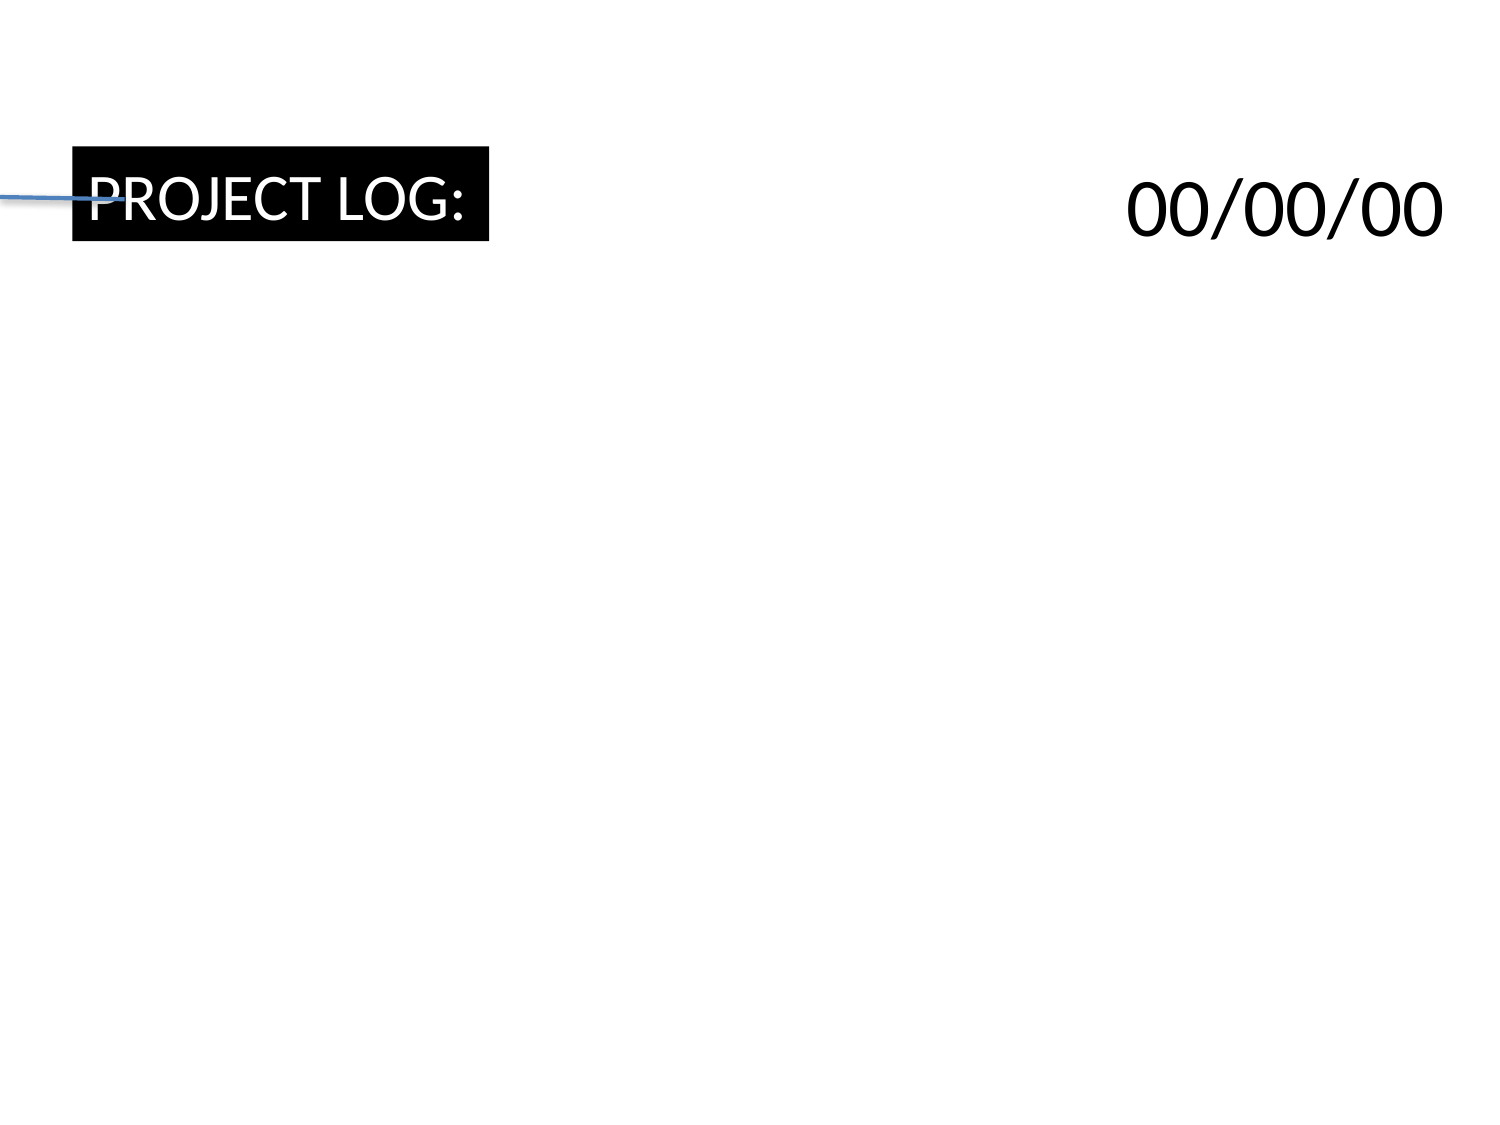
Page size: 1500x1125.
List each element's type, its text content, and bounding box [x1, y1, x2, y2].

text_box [0, 196, 125, 200]
text_box PROJECT LOG: [72, 146, 490, 242]
text_box 00/00/00 [1112, 146, 1464, 261]
